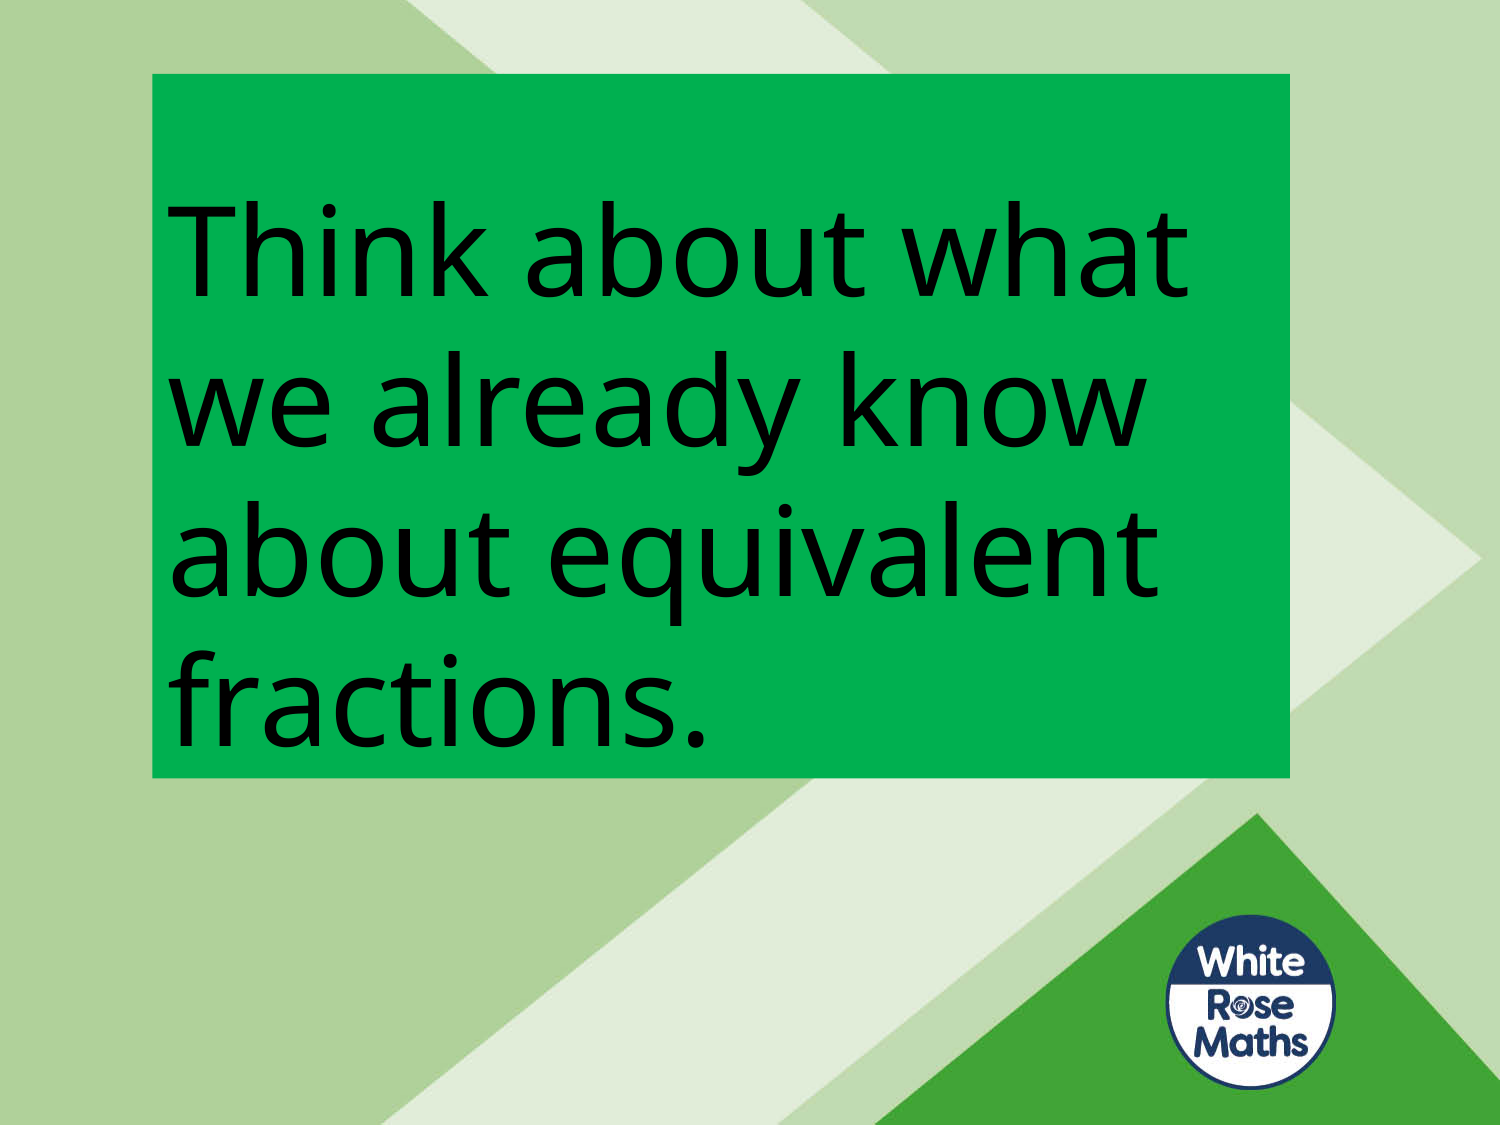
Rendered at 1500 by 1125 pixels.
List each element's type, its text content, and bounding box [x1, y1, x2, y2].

text_box Think about what we already know about equivalent fractions. [152, 73, 1290, 779]
picture [0, 0, 1500, 1125]
